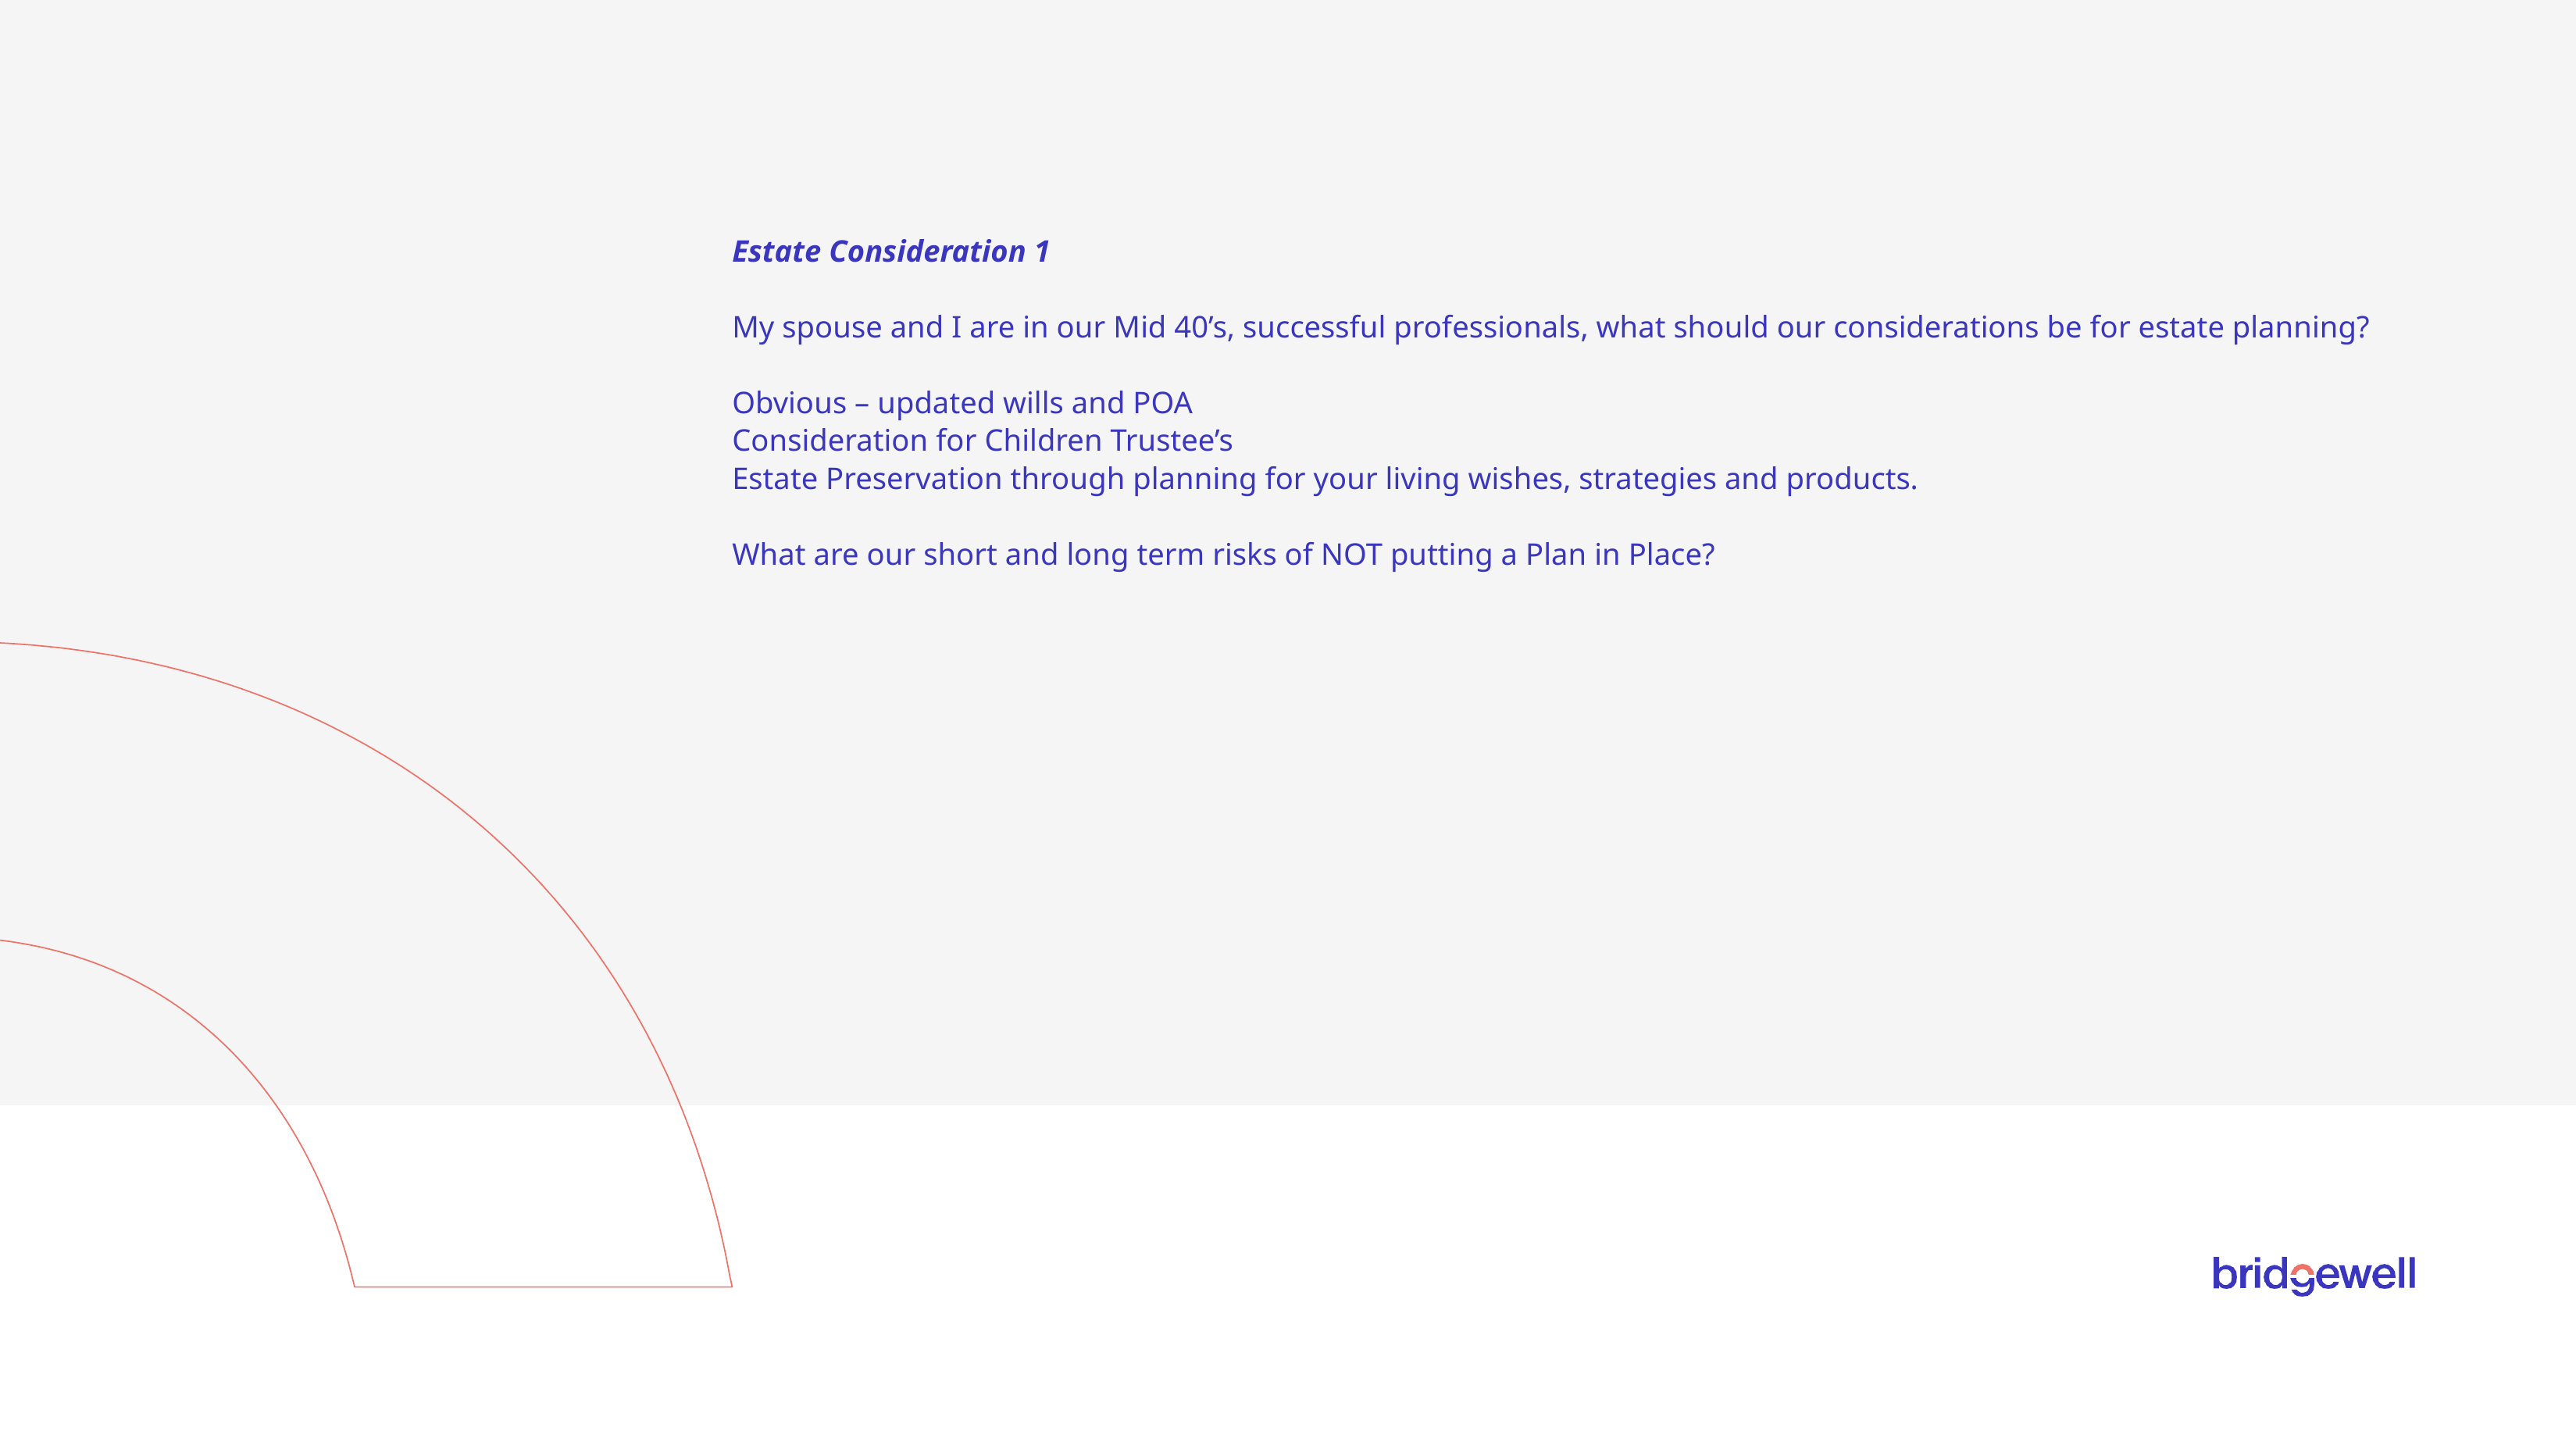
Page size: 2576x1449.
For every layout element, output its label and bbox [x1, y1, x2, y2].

text_box [2213, 1257, 2416, 1297]
text_box [0, 0, 2576, 1287]
